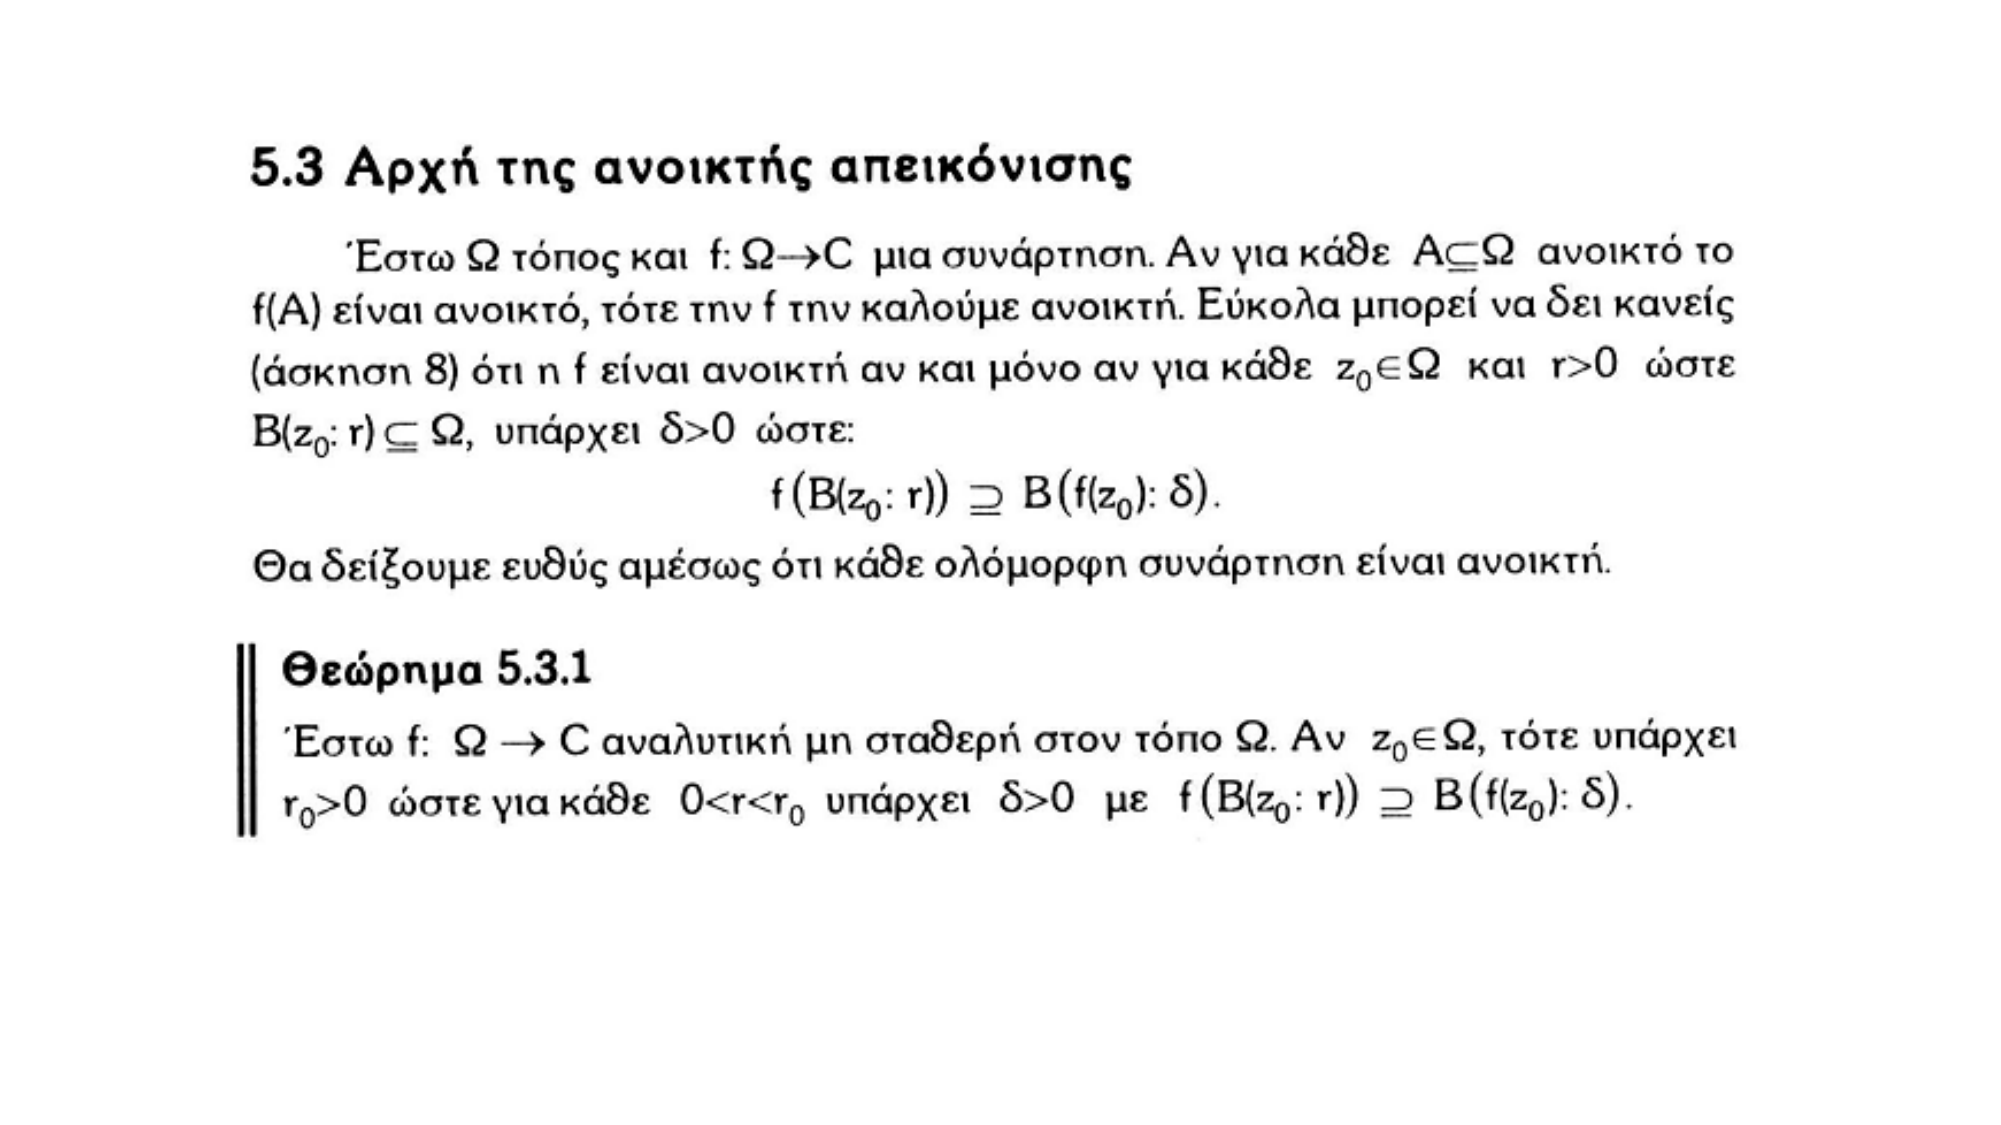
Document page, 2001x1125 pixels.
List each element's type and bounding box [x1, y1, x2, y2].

picture [226, 113, 1771, 854]
